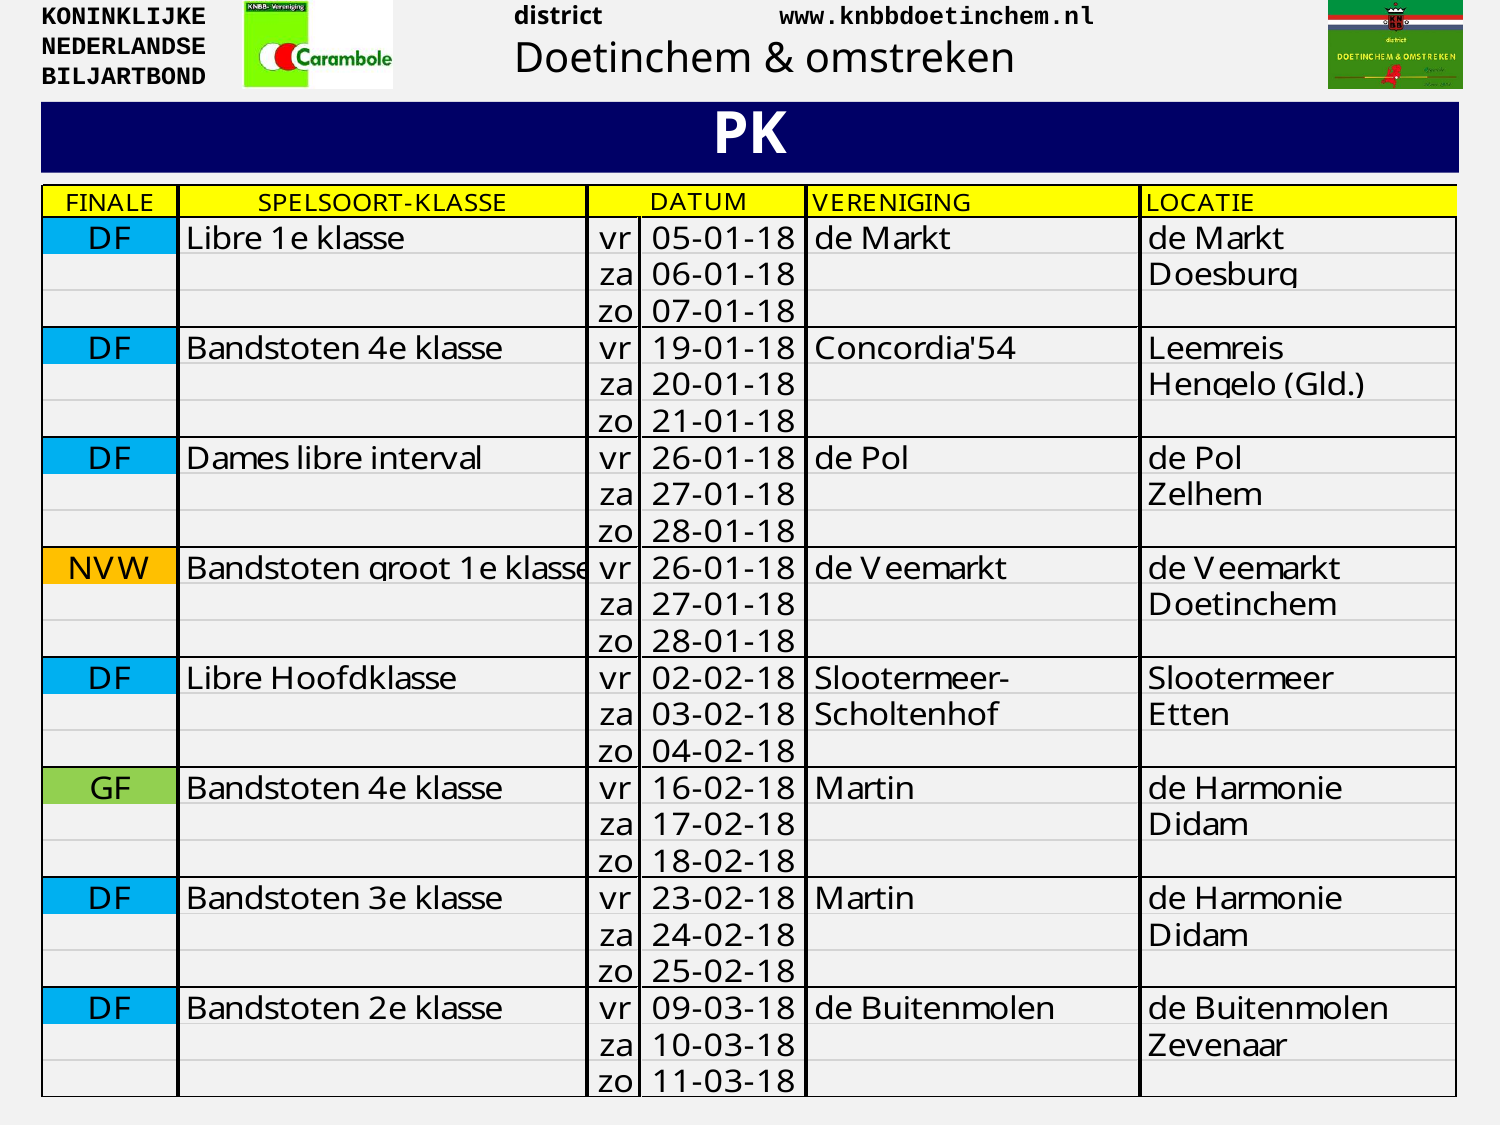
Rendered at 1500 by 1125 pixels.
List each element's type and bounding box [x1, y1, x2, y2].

text_box [40, 0, 1464, 91]
text_box [40, 184, 1460, 1125]
title [41, 101, 1459, 173]
